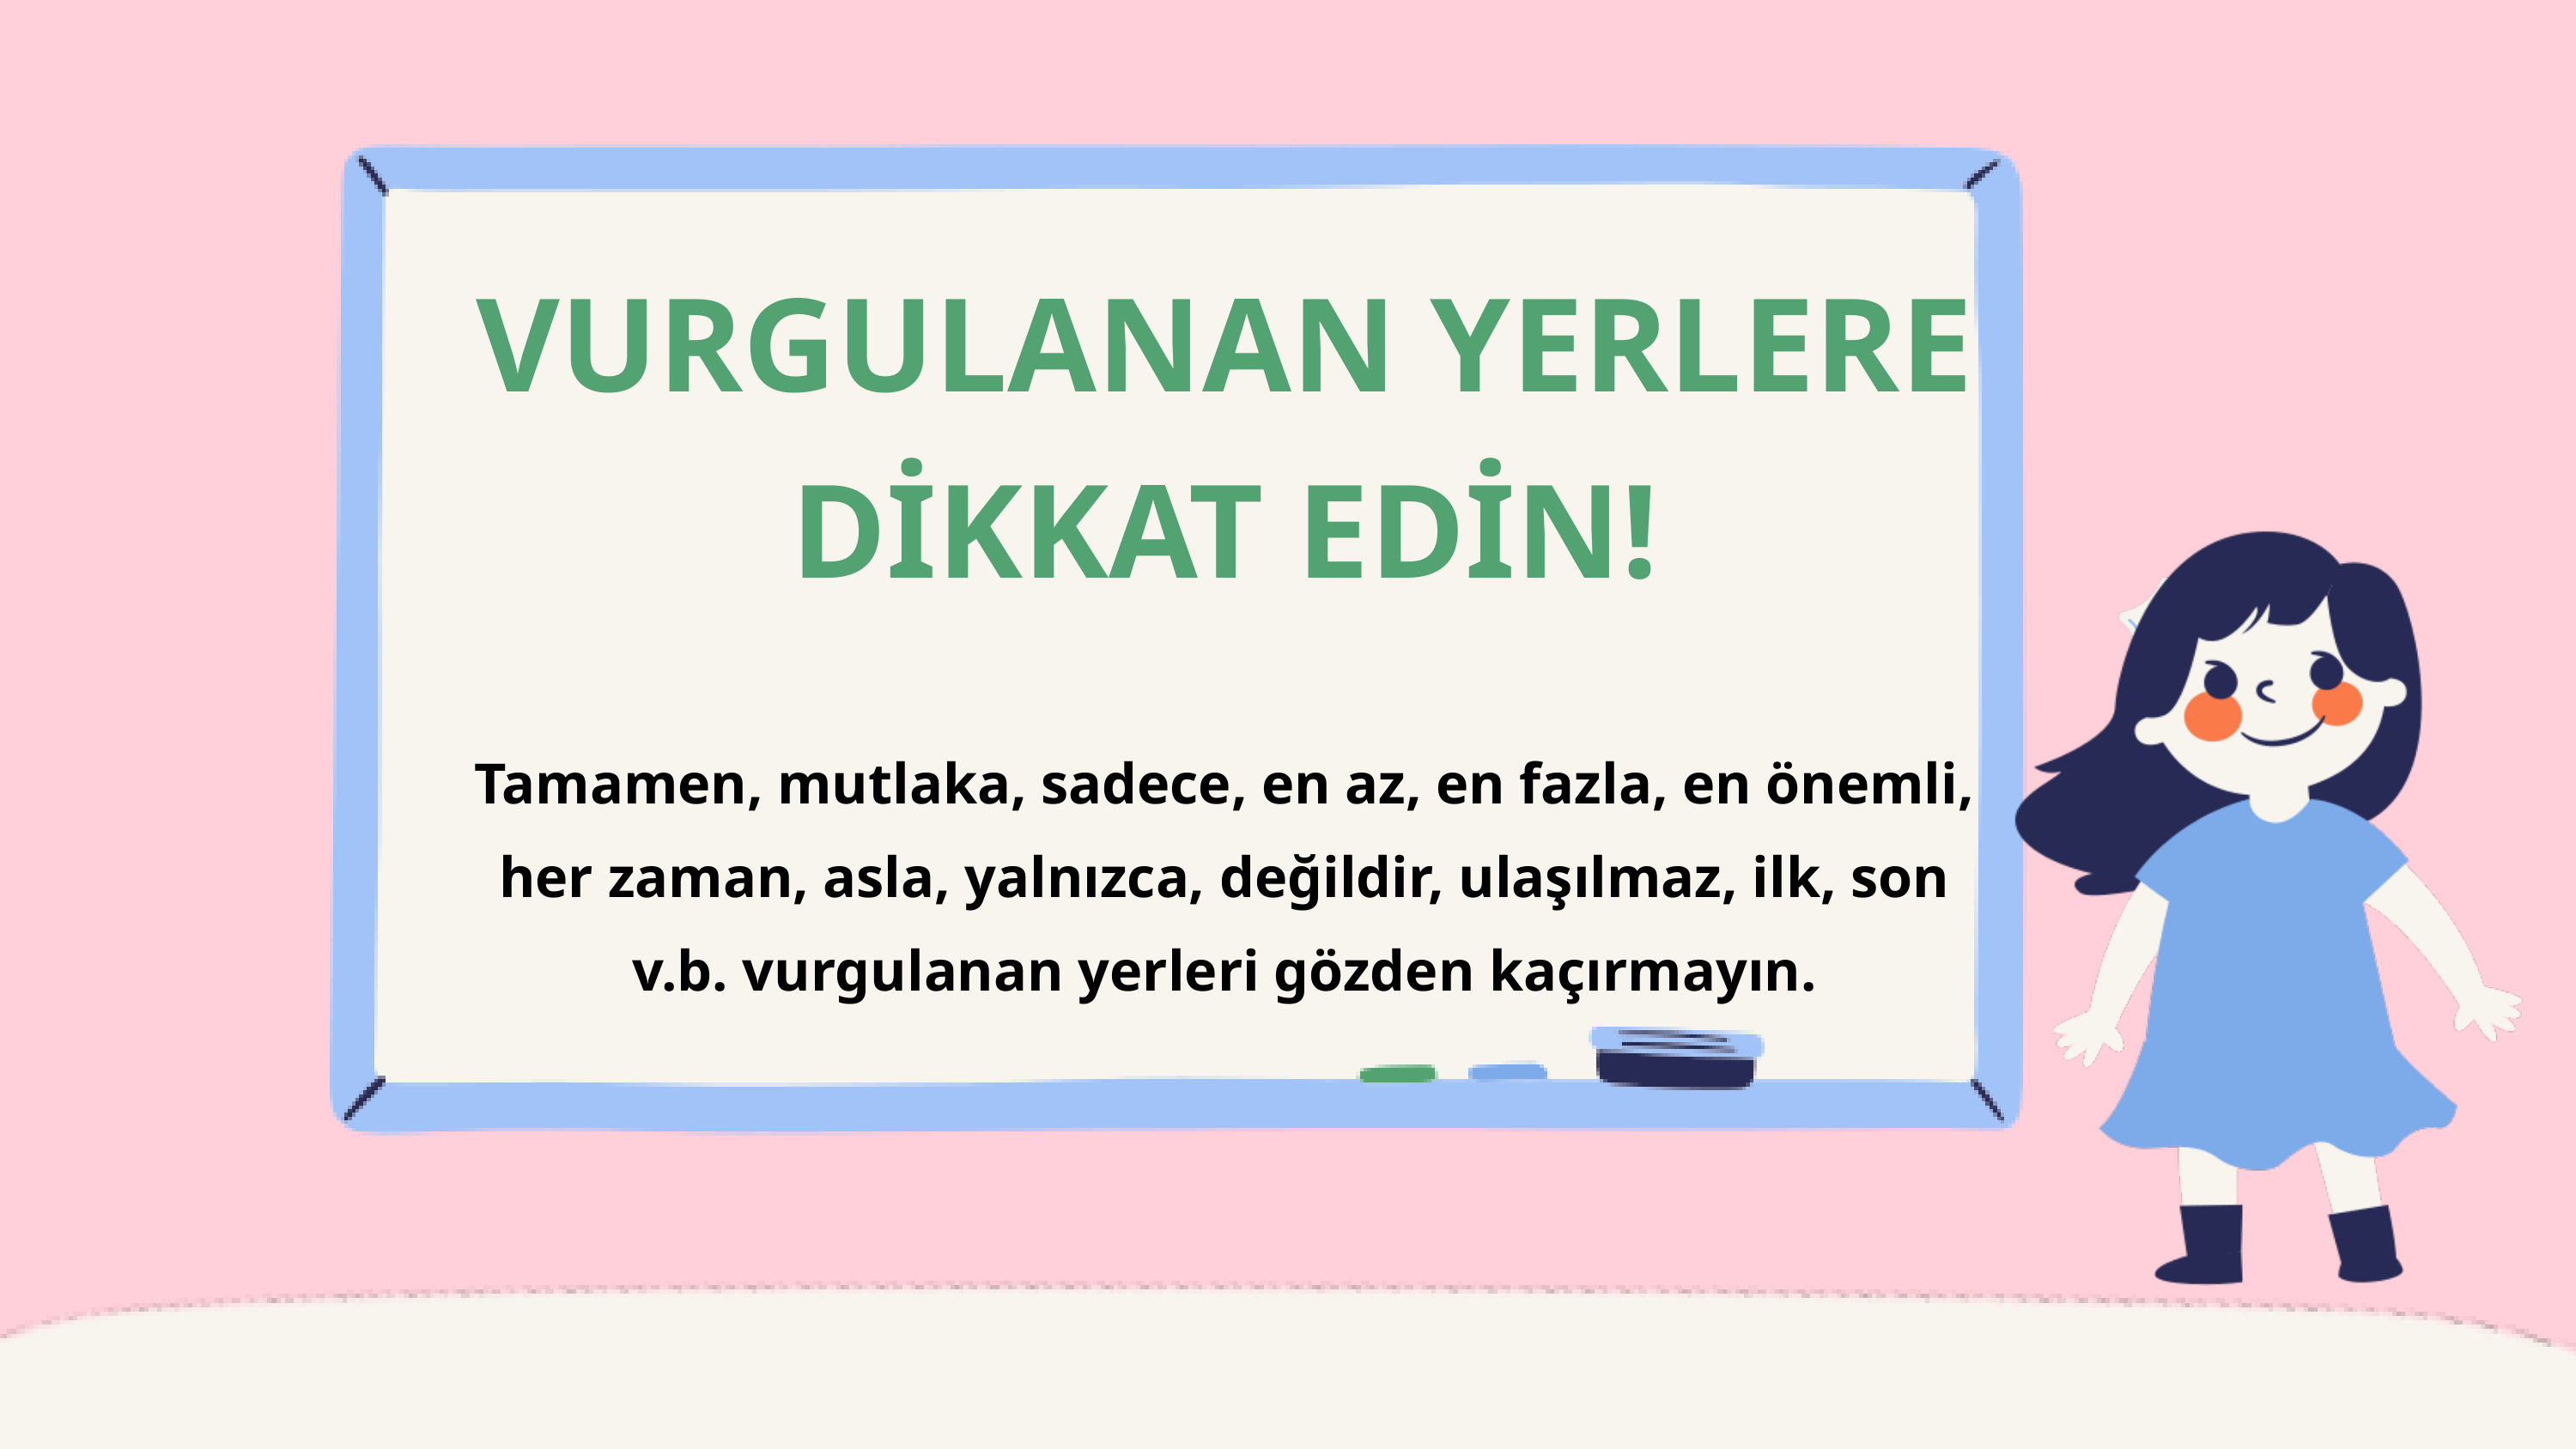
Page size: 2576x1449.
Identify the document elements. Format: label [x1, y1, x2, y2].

text_box [451, 231, 1999, 1070]
picture [0, 144, 2576, 1449]
